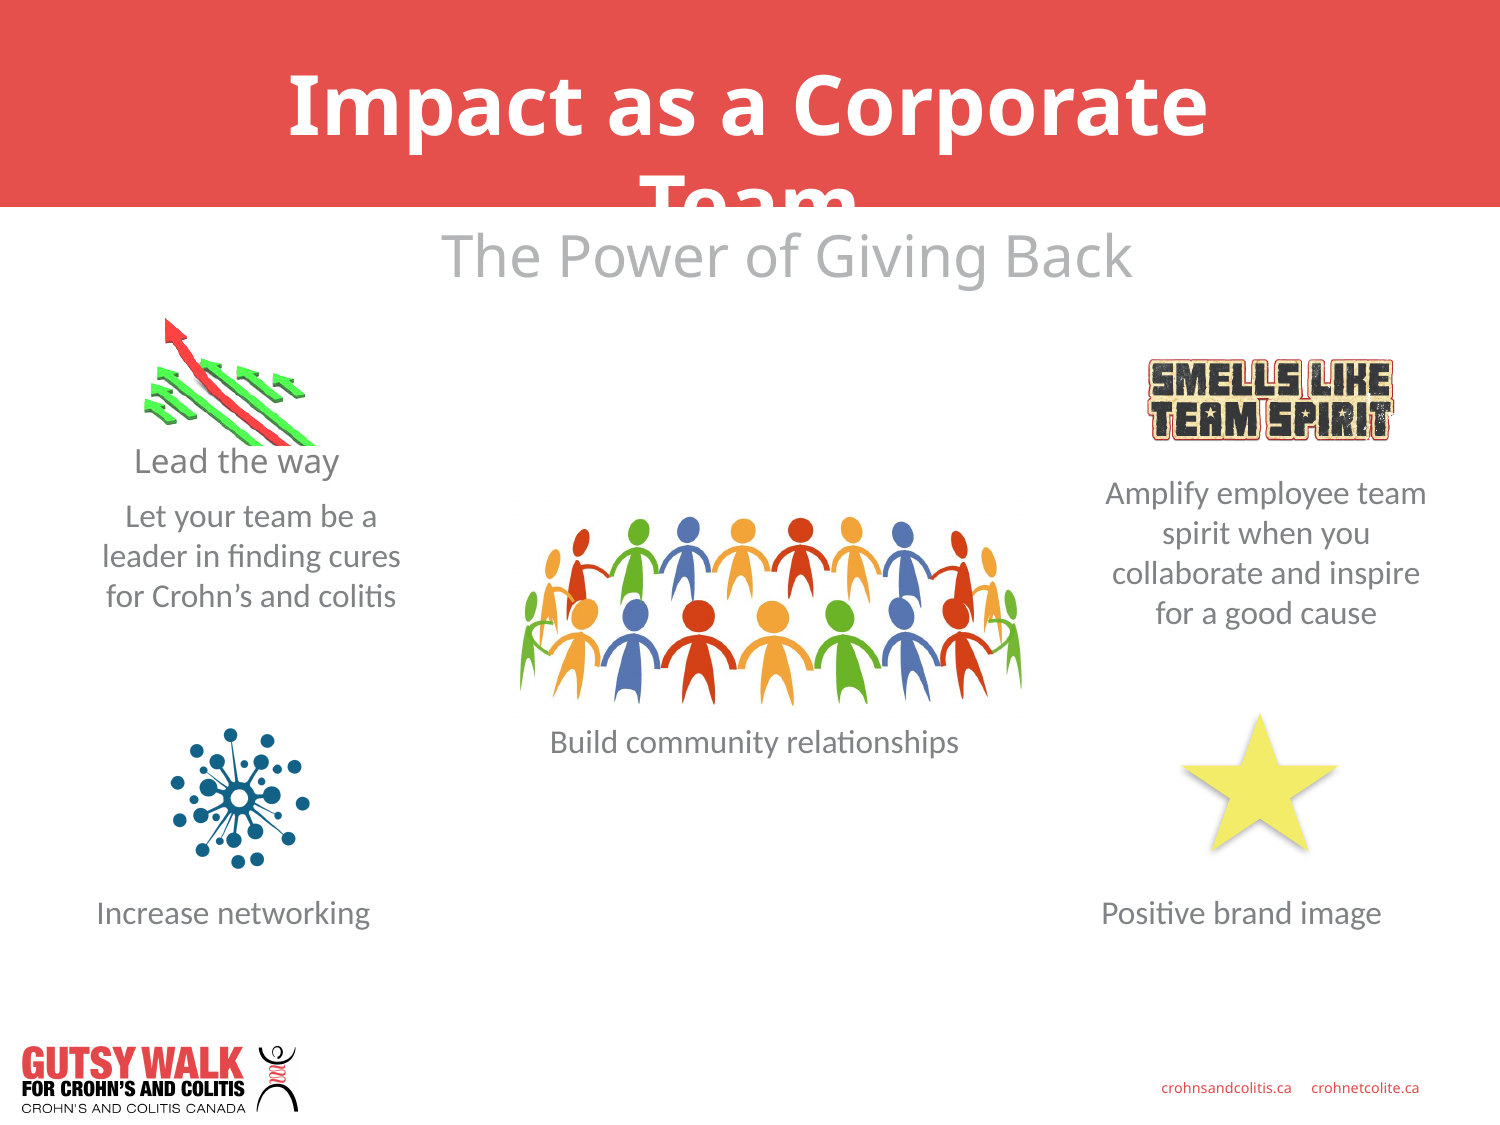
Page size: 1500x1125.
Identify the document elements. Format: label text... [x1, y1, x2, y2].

text_box Let your team be a leader in finding cures for Crohn’s and colitis [71, 487, 432, 622]
picture [507, 487, 1043, 727]
text_box Amplify employee team spirit when you collaborate and inspire for a good cause [1074, 463, 1459, 639]
picture [121, 295, 322, 446]
text_box Increase networking [13, 884, 454, 939]
text_box Positive brand image [1021, 884, 1463, 939]
picture [1144, 358, 1399, 454]
text_box Build community relationships [534, 735, 976, 768]
picture [154, 712, 325, 885]
text_box Lead the way [118, 432, 355, 487]
text_box [1180, 712, 1340, 852]
text_box The Power of Giving Back [112, 212, 1463, 325]
title Impact as a Corporate Team [160, 45, 1340, 212]
picture [22, 1046, 298, 1113]
